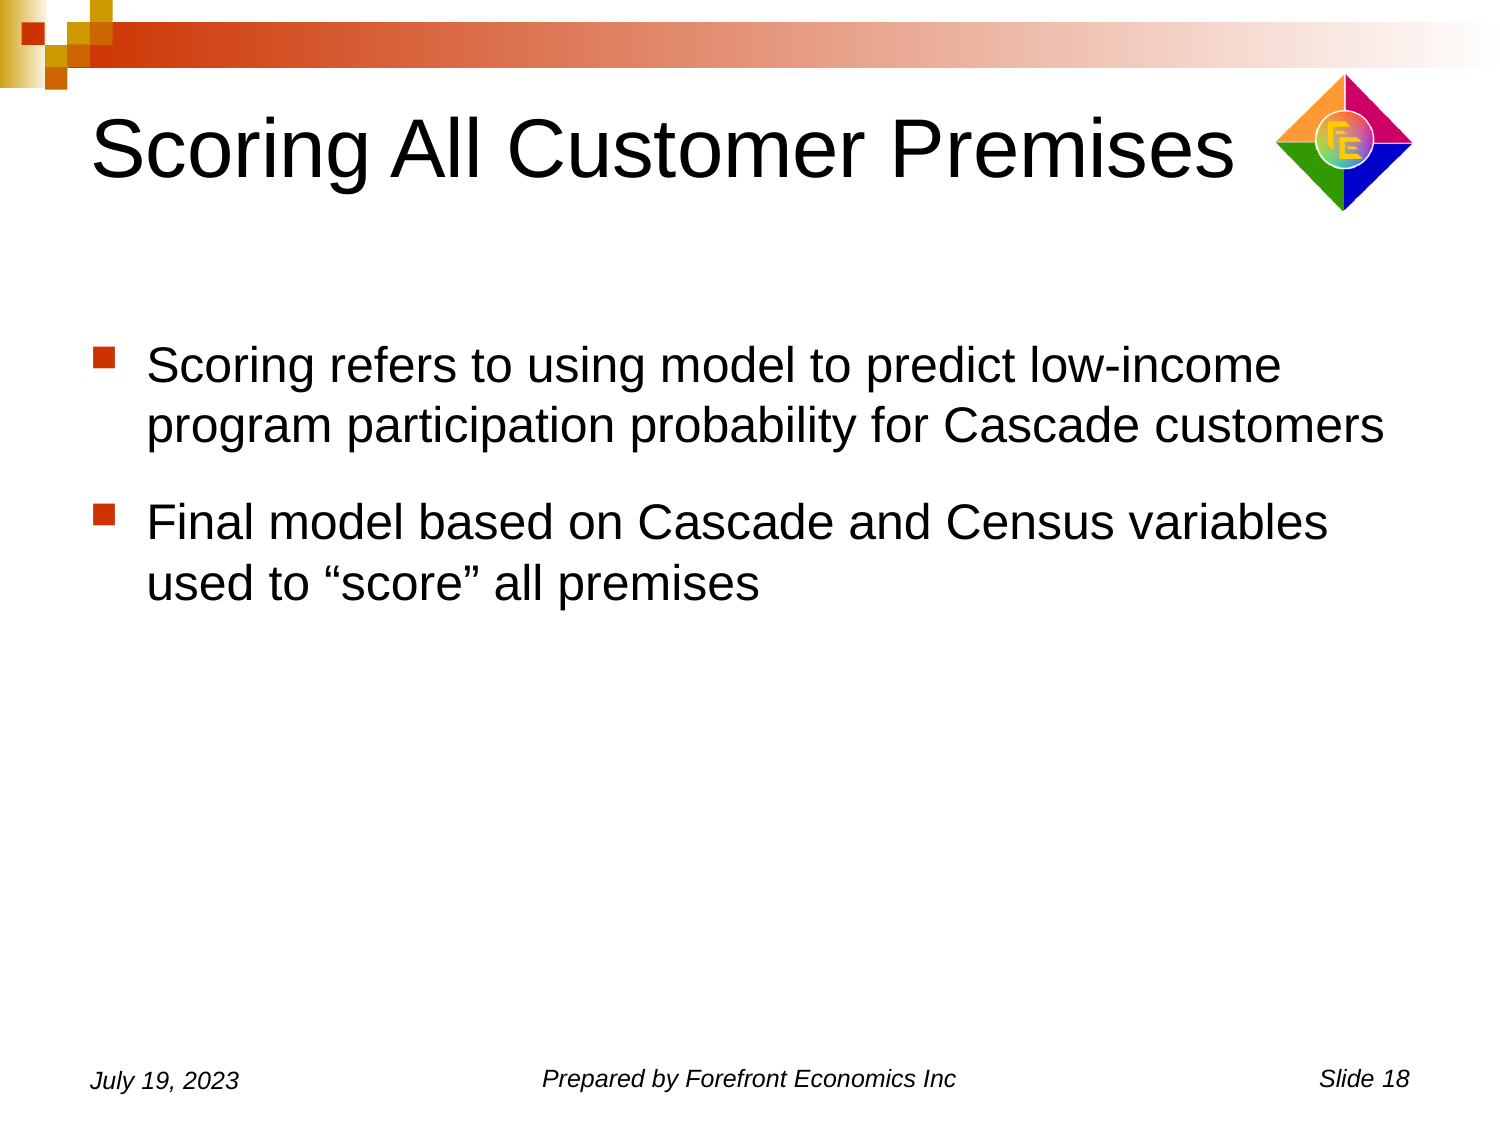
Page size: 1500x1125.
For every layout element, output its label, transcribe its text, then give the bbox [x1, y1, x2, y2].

list Scoring refers to using model to predict low-income program participation probability for Cascade customers Final model based on Cascade and Census variables used to “score” all premises [74, 324, 1426, 663]
title Scoring All Customer Premises [74, 74, 1426, 213]
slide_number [74, 1024, 426, 1103]
slide_number Slide 18 [1074, 1024, 1426, 1101]
footer Prepared by Forefront Economics Inc [512, 1024, 988, 1101]
